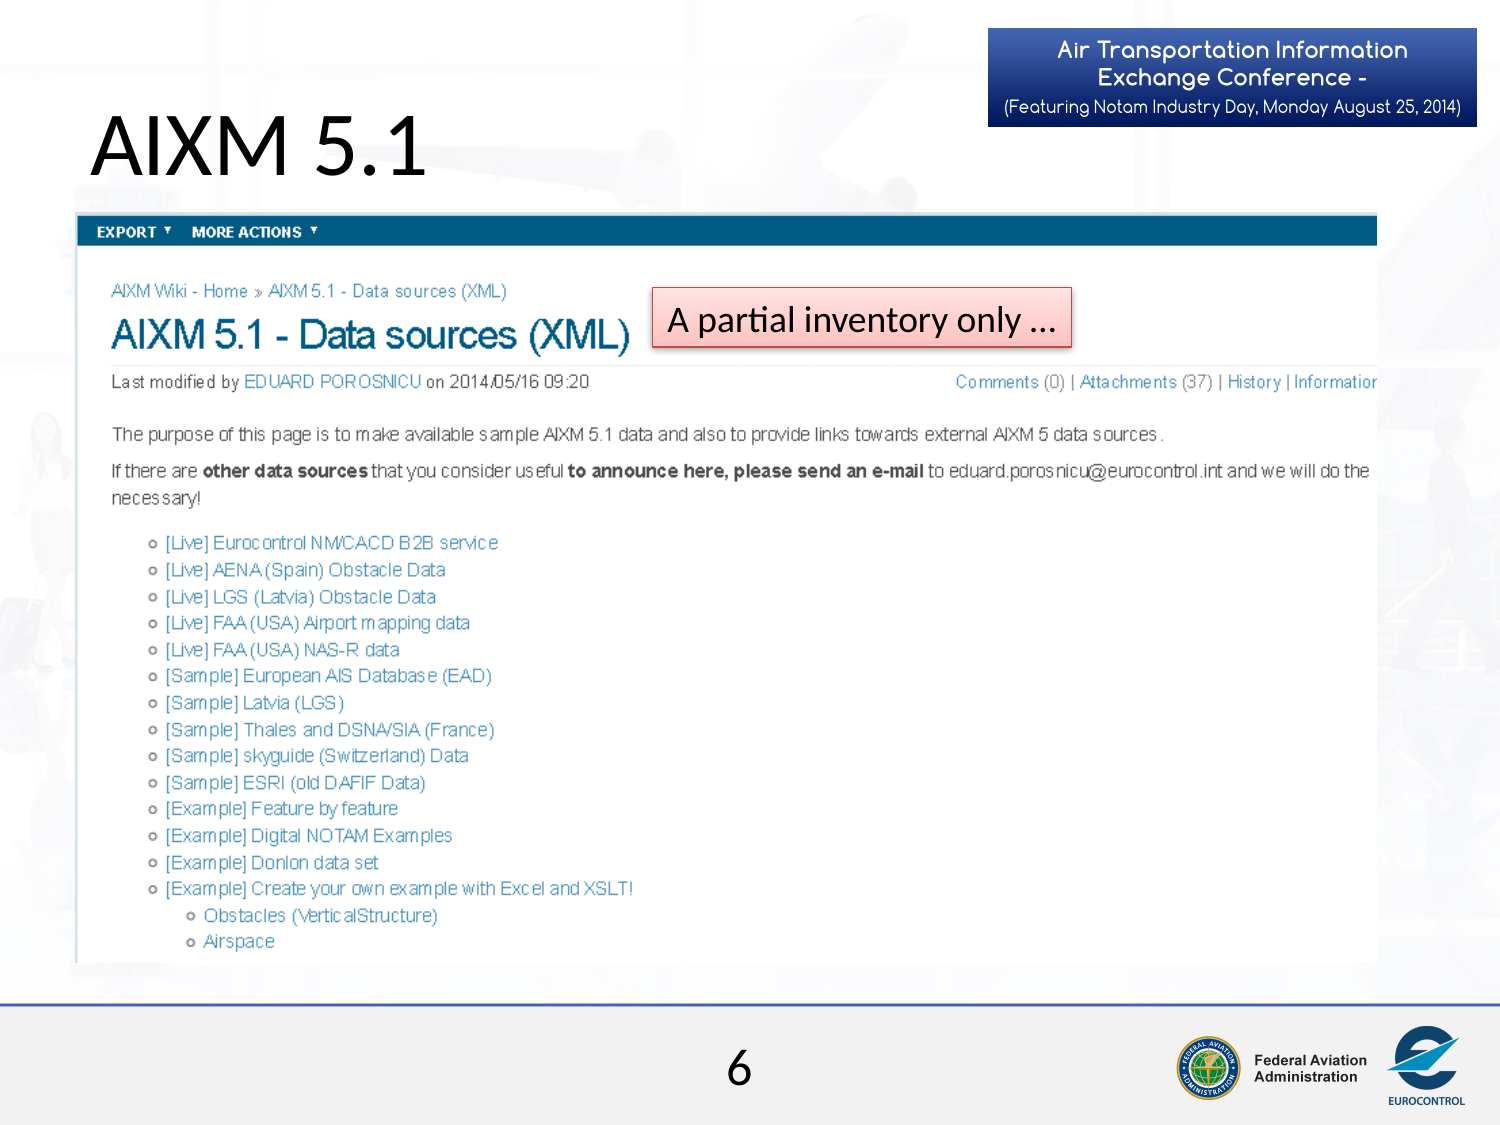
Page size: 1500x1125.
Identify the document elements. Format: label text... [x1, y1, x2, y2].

picture [0, 0, 1500, 1125]
text_box 6 [711, 1025, 762, 1103]
title AIXM 5.1 [75, 45, 1425, 233]
